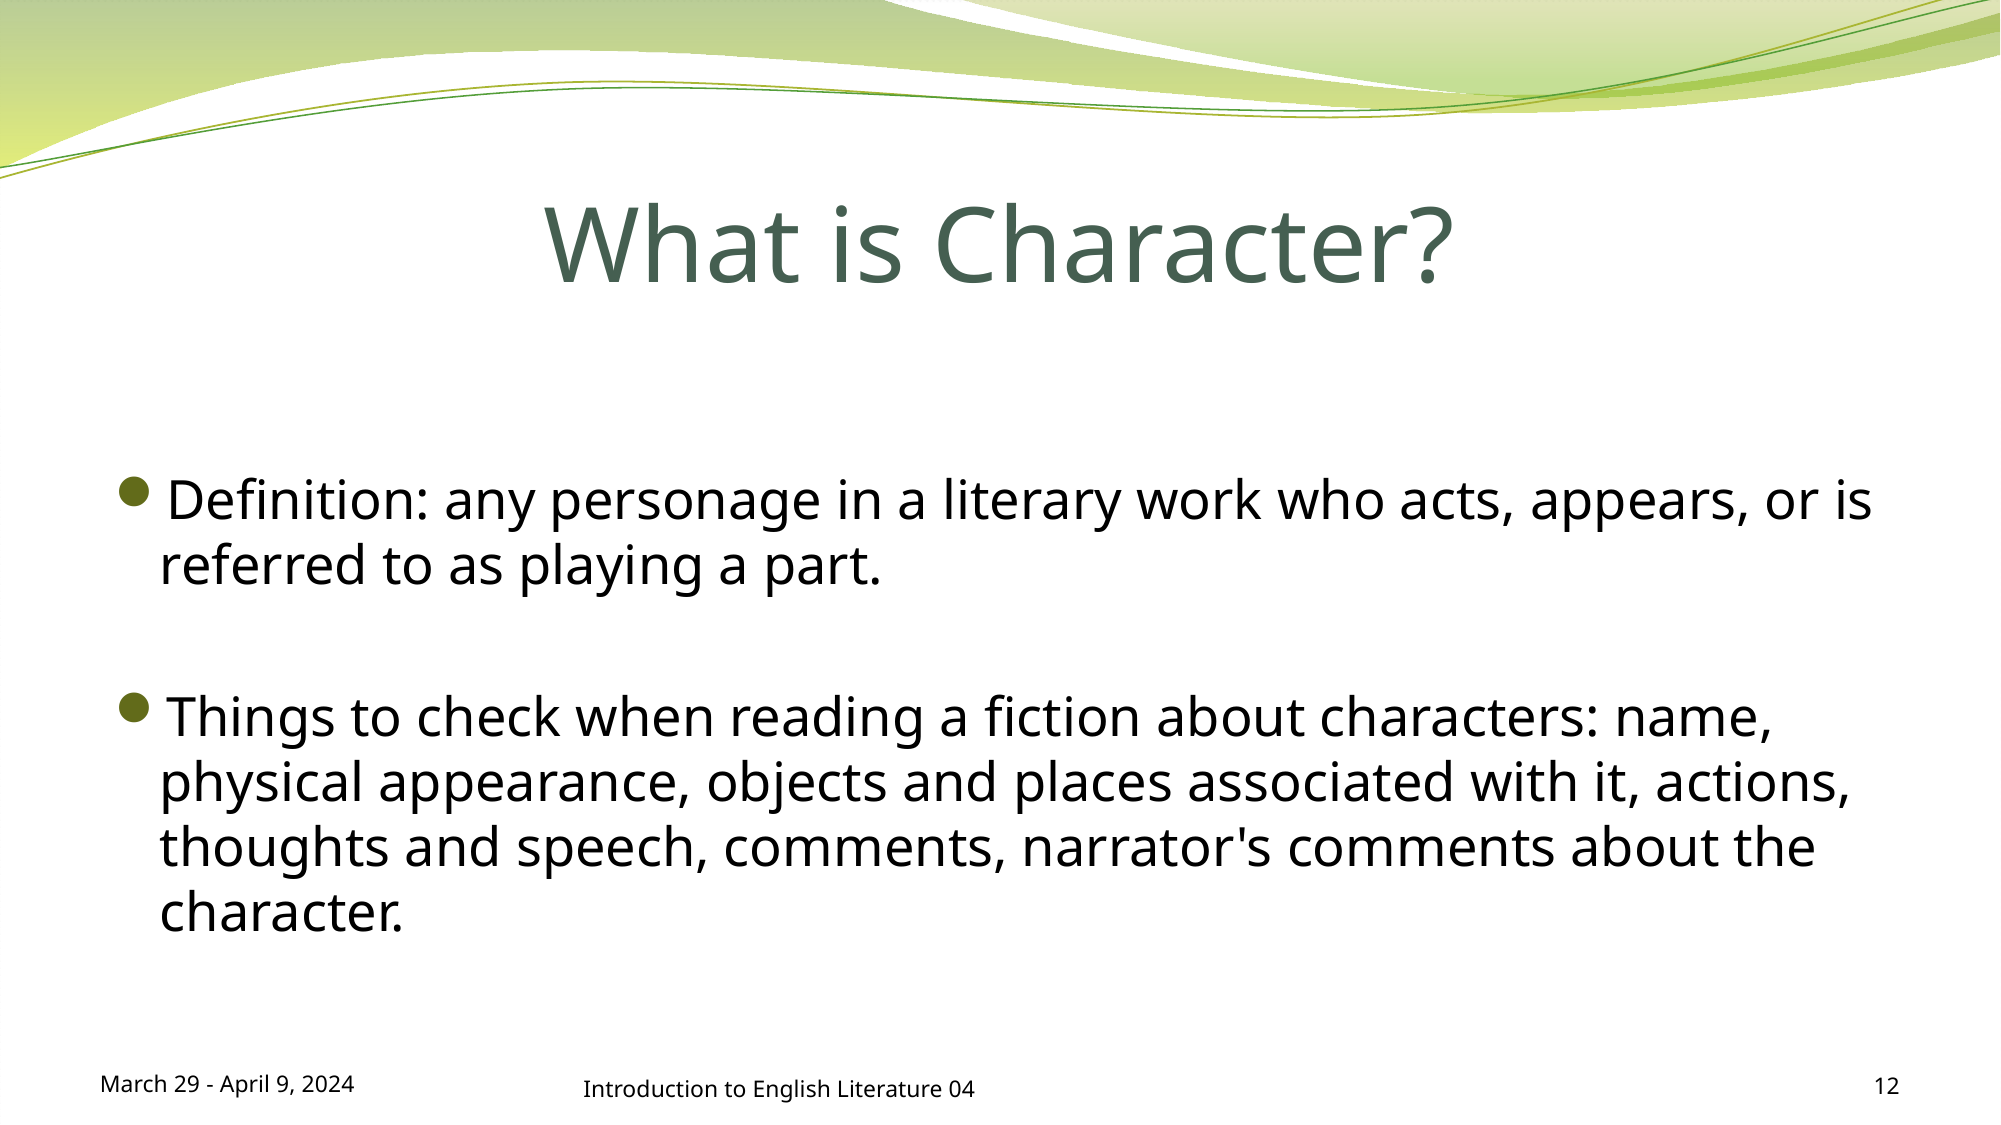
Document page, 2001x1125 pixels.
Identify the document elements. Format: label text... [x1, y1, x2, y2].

slide_number 12 [1733, 1042, 1900, 1103]
list Definition: any personage in a literary work who acts, appears, or is referred to as playing a part. Things to check when reading a fiction about characters: name, physical appearance, objects and places associated with it, actions, thoughts and speech, comments, narrator's comments about the character. [99, 458, 1900, 989]
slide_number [99, 1042, 567, 1125]
footer Introduction to English Literature 04 [583, 1042, 1317, 1103]
title What is Character? [99, 115, 1900, 303]
